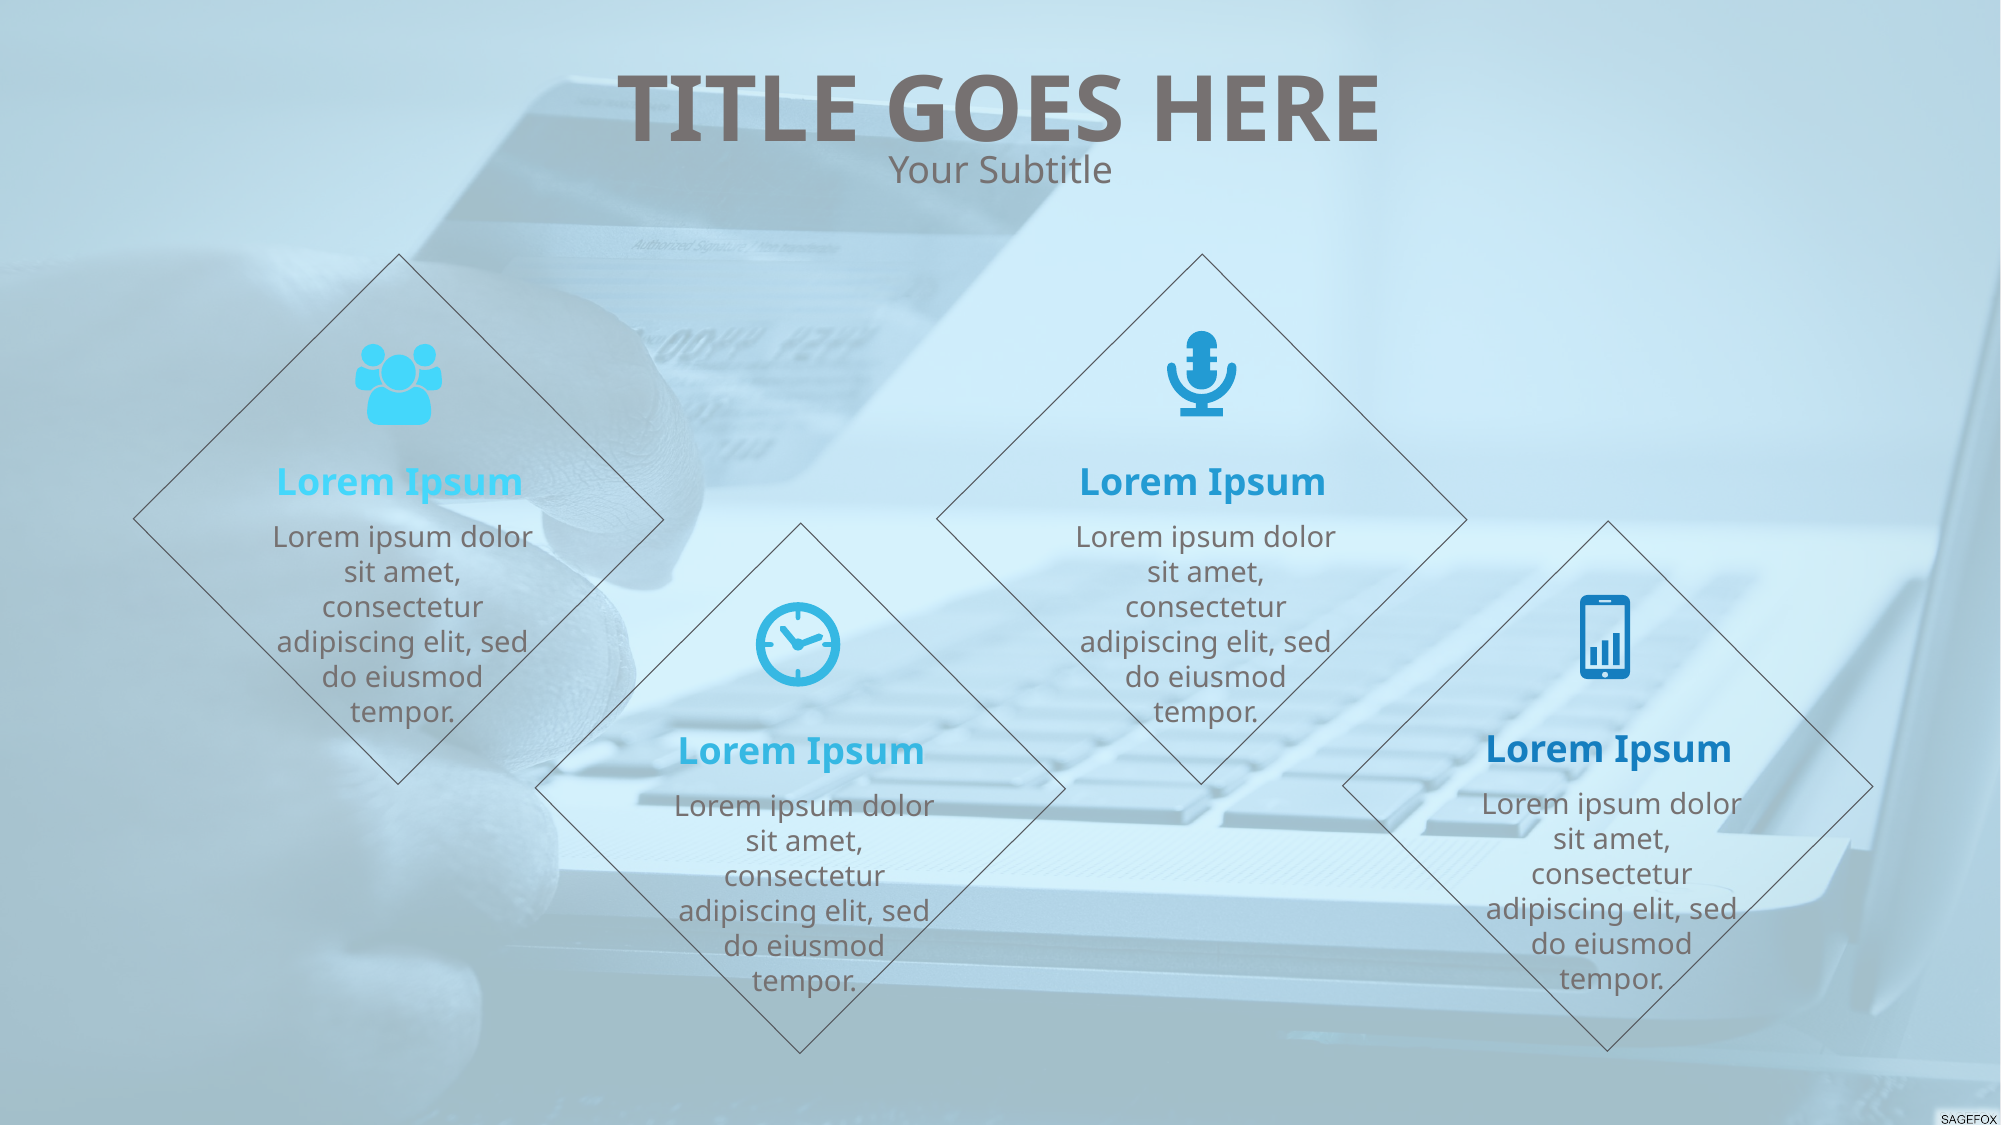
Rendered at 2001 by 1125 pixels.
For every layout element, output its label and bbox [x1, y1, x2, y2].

text_box [1458, 717, 1759, 935]
text_box [1052, 450, 1353, 668]
text_box [280, 668, 517, 786]
text_box [249, 450, 550, 668]
text_box [755, 602, 841, 687]
picture [1938, 1114, 1999, 1125]
text_box [651, 719, 952, 937]
text_box [533, 521, 1067, 906]
text_box [548, 42, 1452, 199]
text_box [1489, 935, 1726, 1053]
text_box [355, 343, 442, 425]
text_box [935, 252, 1469, 637]
text_box [1083, 668, 1320, 786]
text_box [1341, 519, 1875, 903]
text_box [682, 937, 919, 1055]
text_box [1580, 594, 1631, 679]
text_box [131, 252, 666, 637]
text_box [1167, 330, 1237, 417]
